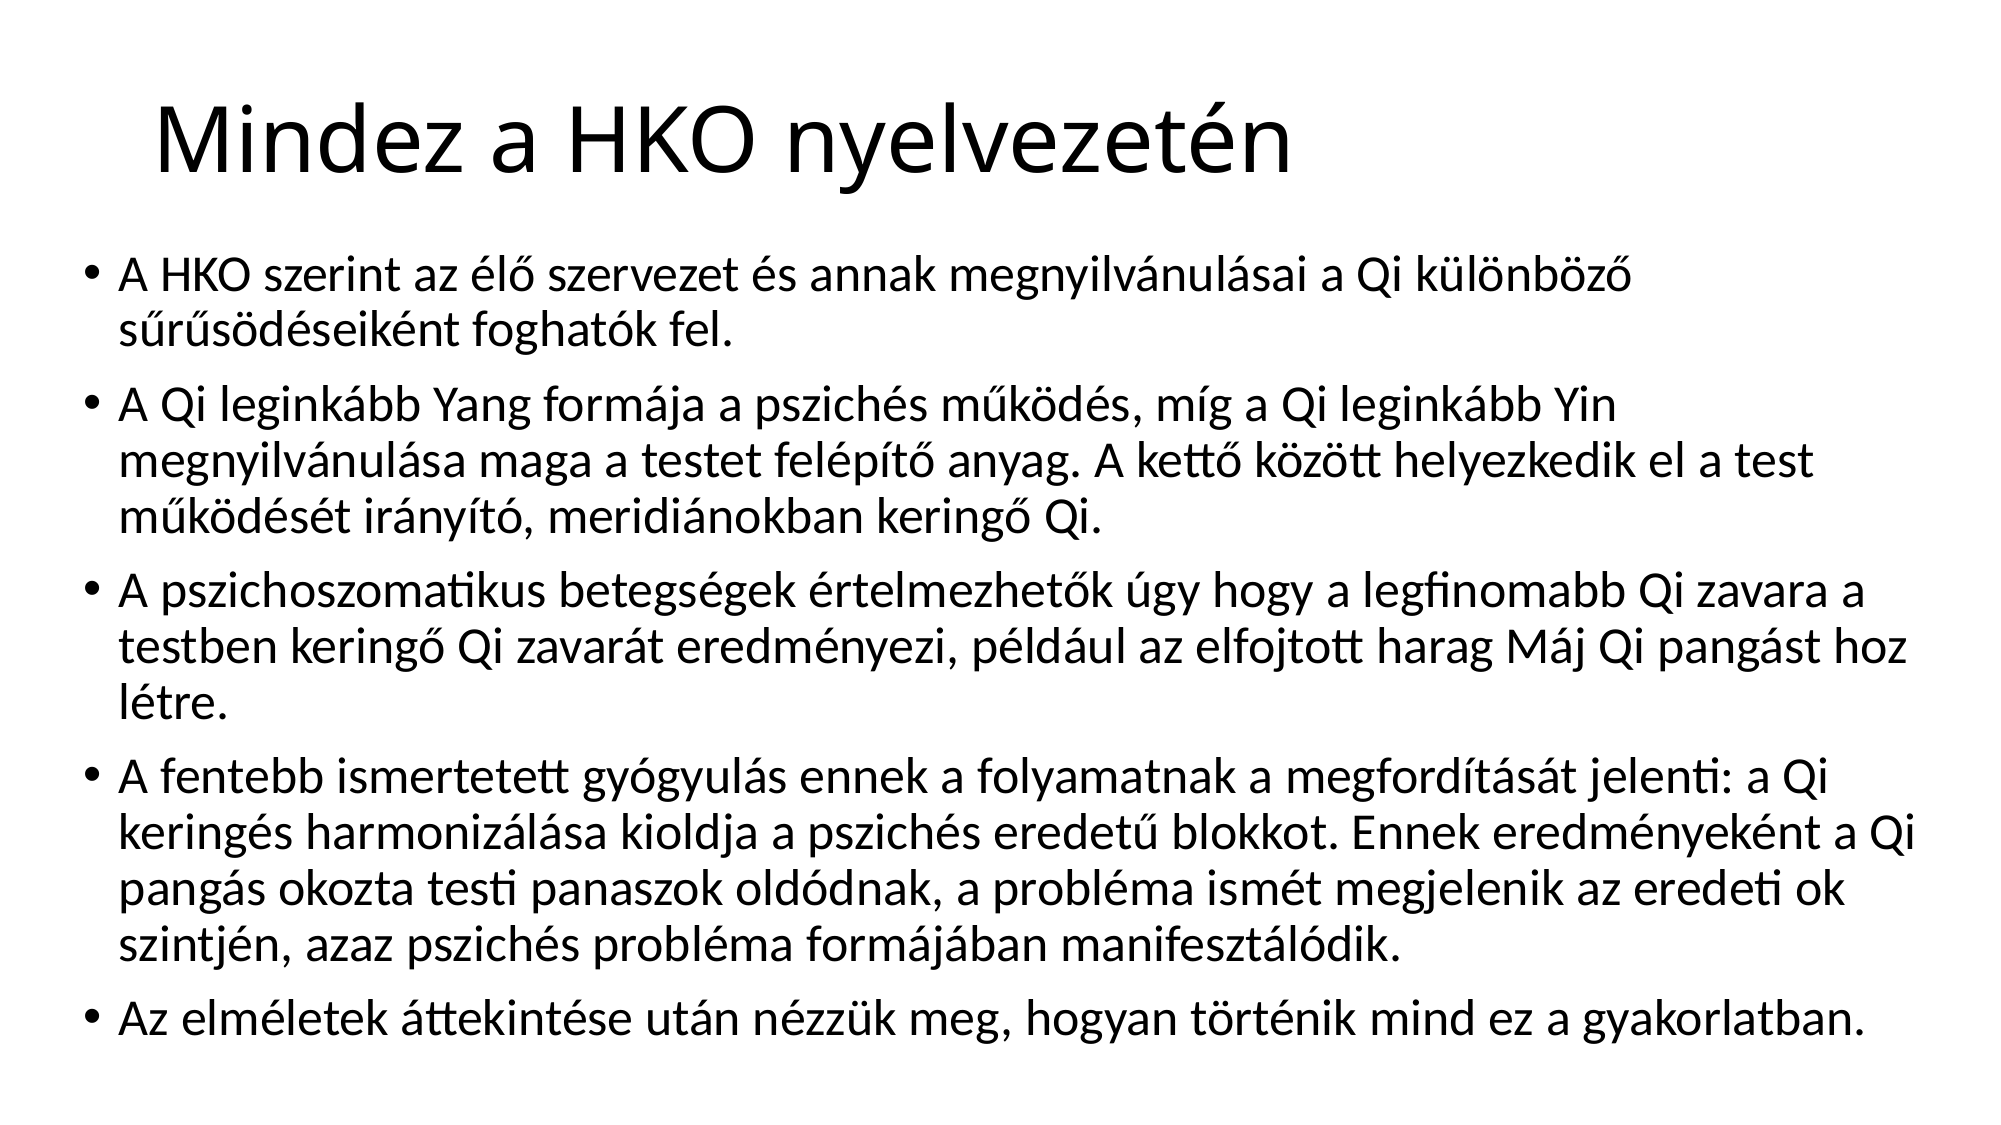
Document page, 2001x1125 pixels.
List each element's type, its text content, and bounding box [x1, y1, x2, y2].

list A HKO szerint az élő szervezet és annak megnyilvánulásai a Qi különböző sűrűsödéseiként foghatók fel. A Qi leginkább Yang formája a pszichés működés, míg a Qi leginkább Yin megnyilvánulása maga a testet felépítő anyag. A kettő között helyezkedik el a test működését irányító, meridiánokban keringő Qi. A pszichoszomatikus betegségek értelmezhetők úgy hogy a legfinomabb Qi zavara a testben keringő Qi zavarát eredményezi, például az elfojtott harag Máj Qi pangást hoz létre. A fentebb ismertetett gyógyulás ennek a folyamatnak a megfordítását jelenti: a Qi keringés harmonizálása kioldja a pszichés eredetű blokkot. Ennek eredményeként a Qi pangás okozta testi panaszok oldódnak, a probléma ismét megjelenik az eredeti ok szintjén, azaz pszichés probléma formájában manifesztálódik. Az elméletek áttekintése után nézzük meg, hogyan történik mind ez a gyakorlatban. [68, 238, 1961, 1066]
title Mindez a HKO nyelvezetén [137, 59, 1863, 225]
